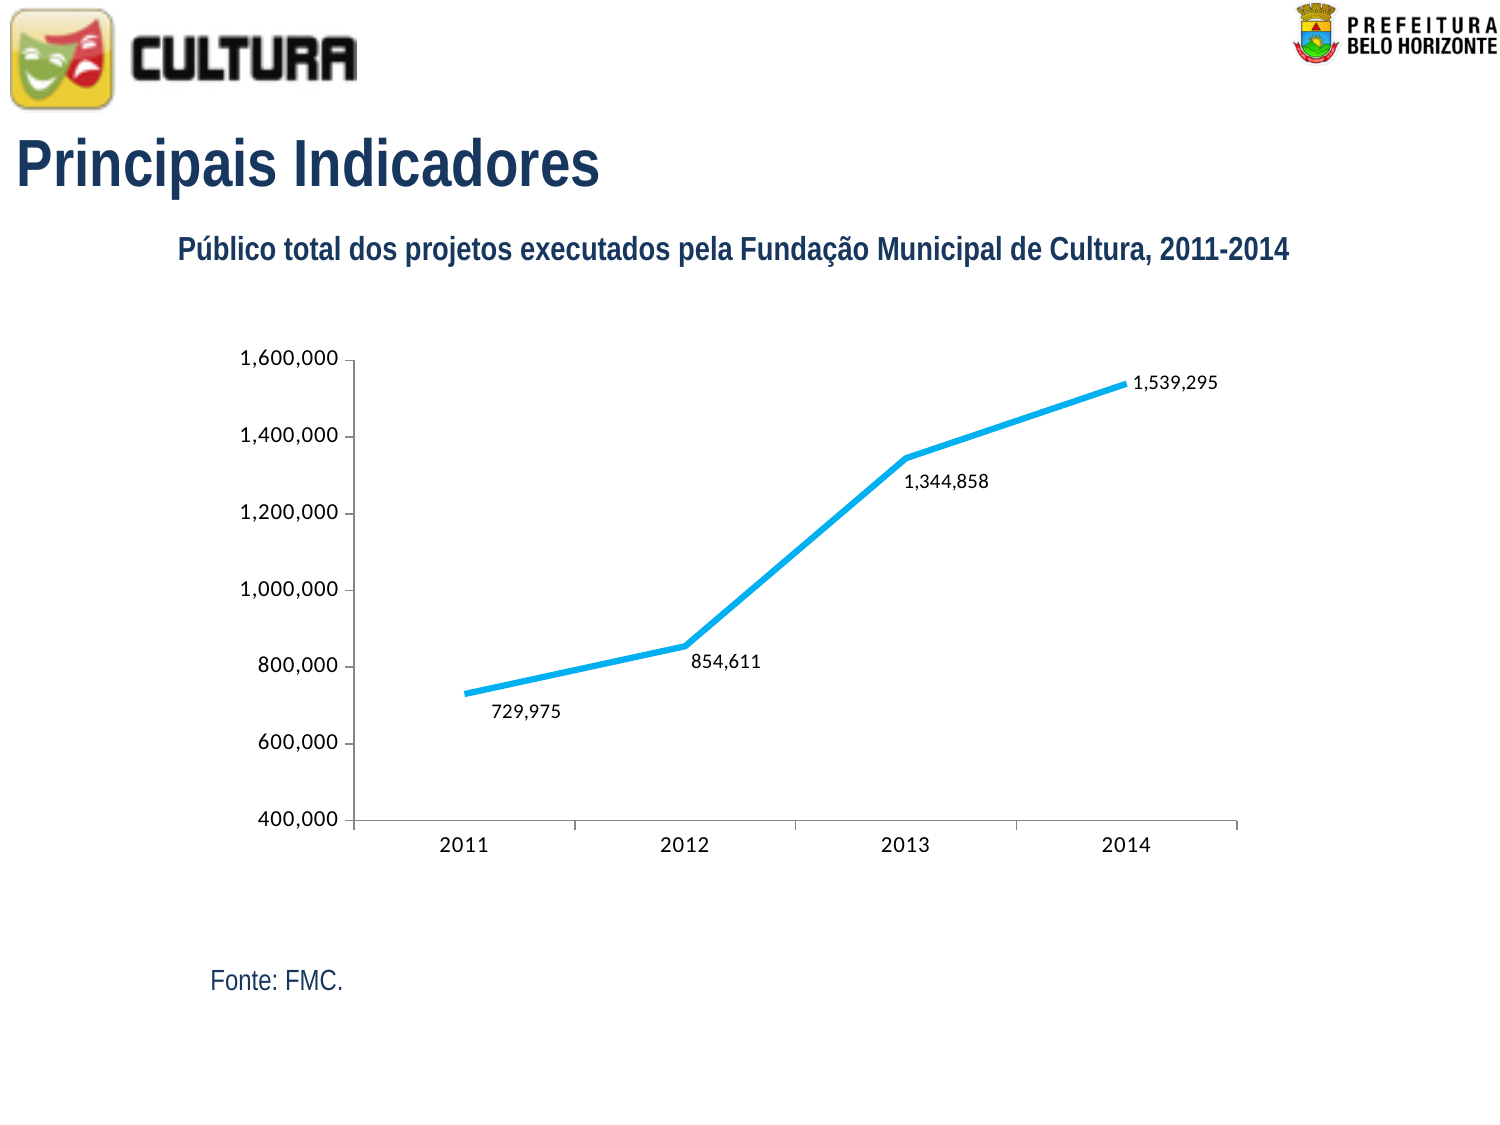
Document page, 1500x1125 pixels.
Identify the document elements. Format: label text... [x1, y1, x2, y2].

text_box Principais Indicadores [2, 112, 617, 208]
text_box Público total dos projetos executados pela Fundação Municipal de Cultura, 2011-2014 [162, 219, 1306, 275]
picture [1290, 0, 1497, 67]
text_box Fonte: FMC. [195, 953, 359, 1004]
chart [218, 337, 1259, 870]
picture [9, 6, 357, 113]
